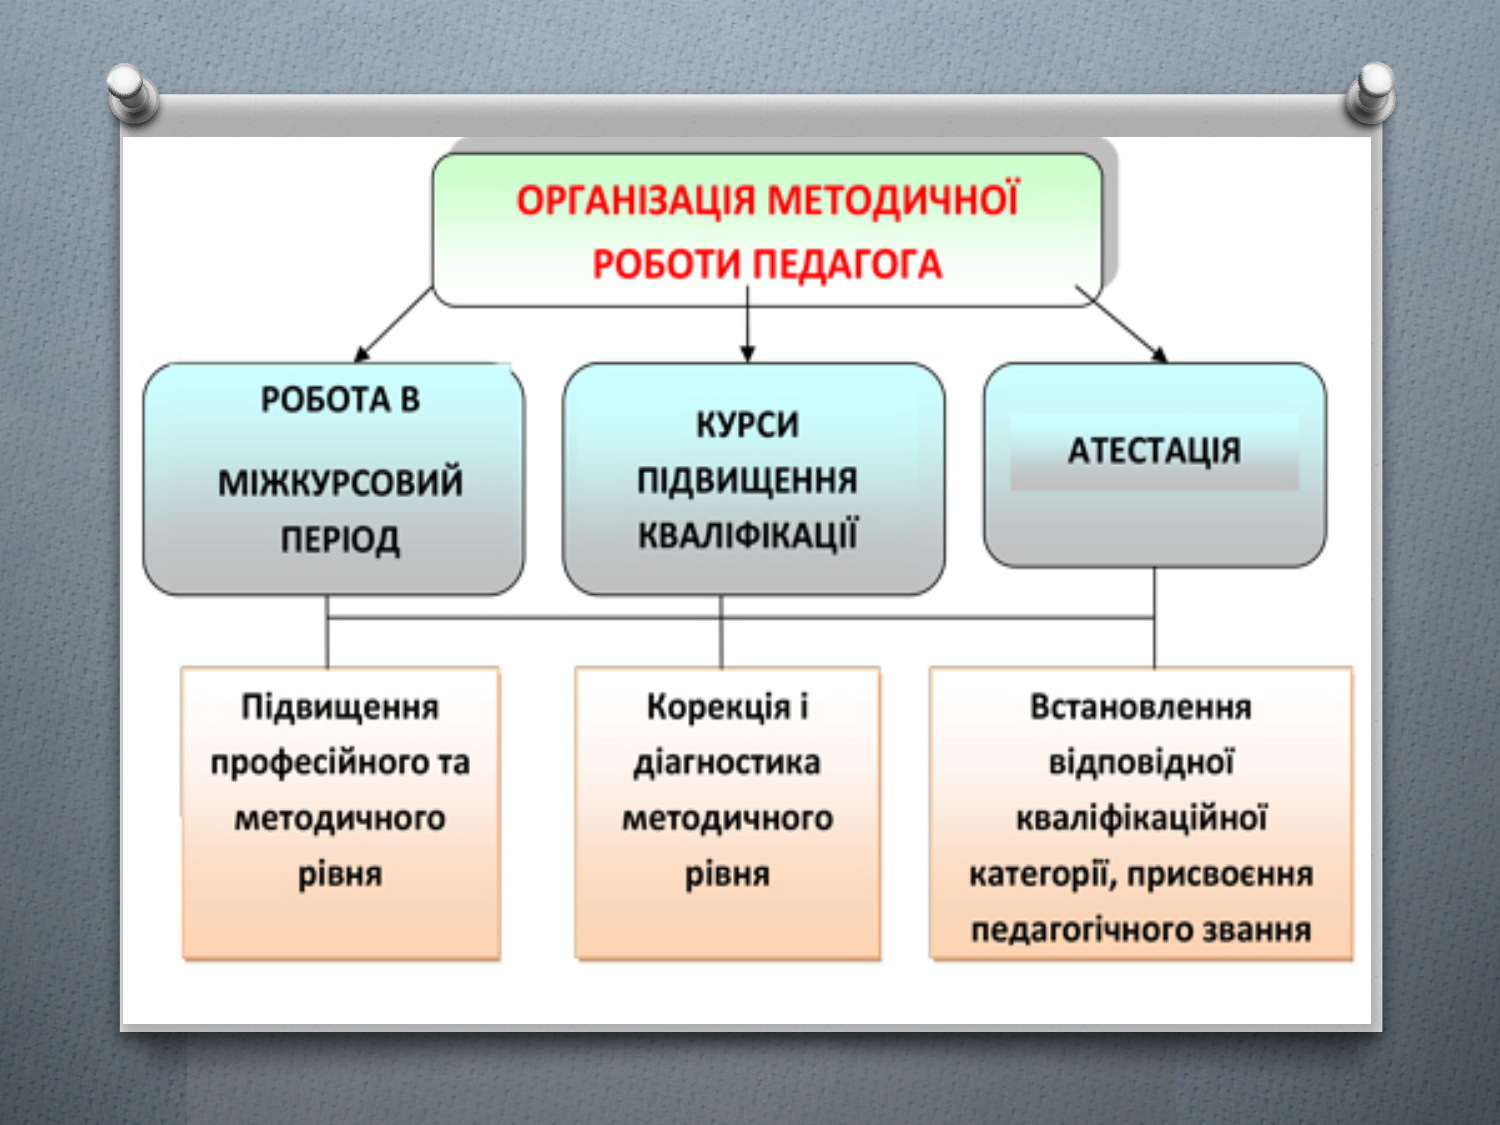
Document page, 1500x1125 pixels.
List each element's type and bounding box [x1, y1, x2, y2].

picture [1317, 35, 1439, 148]
picture [75, 29, 198, 137]
list [123, 136, 1371, 1024]
